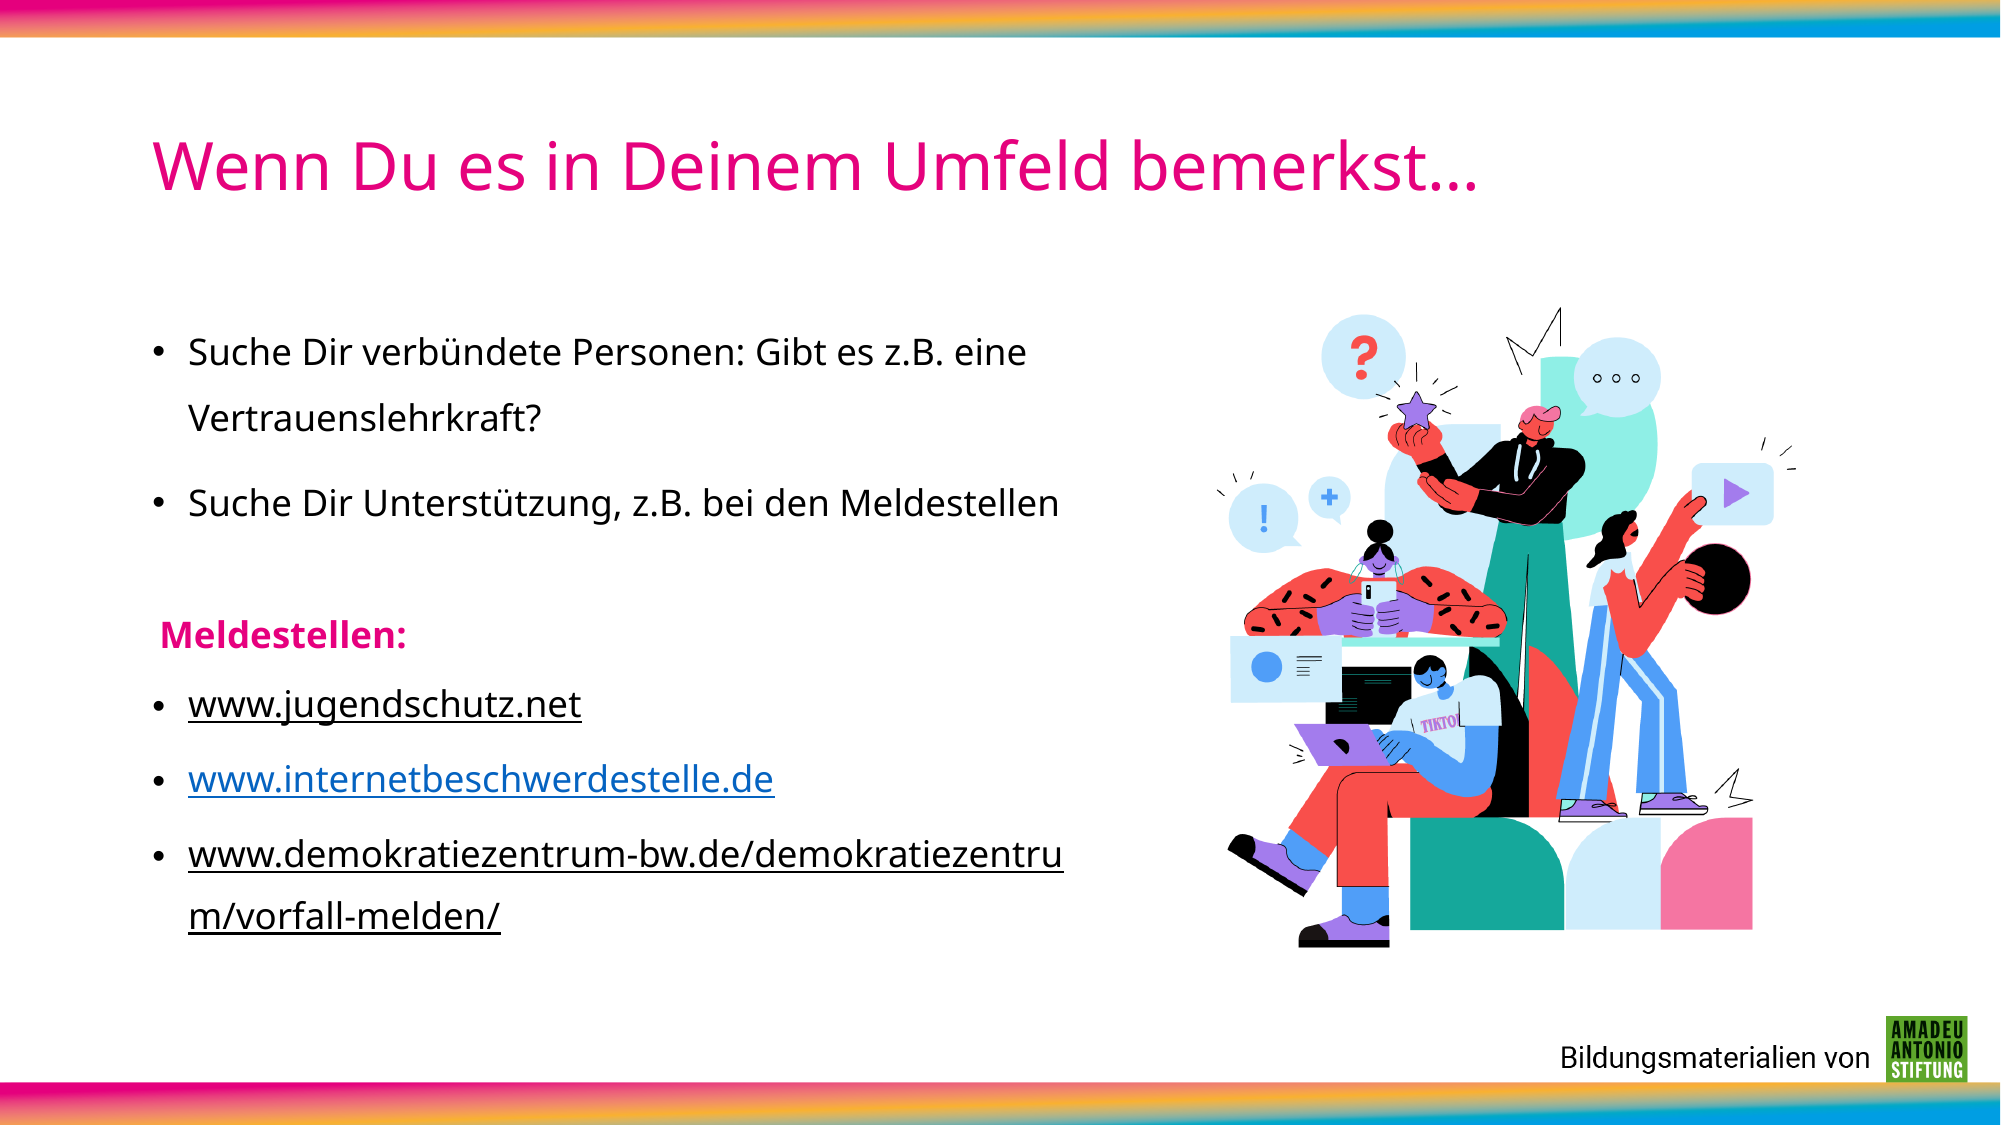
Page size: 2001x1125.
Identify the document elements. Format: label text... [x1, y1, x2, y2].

picture [0, 0, 2001, 1125]
title Wenn Du es in Deinem Umfeld bemerkst… [137, 59, 1863, 278]
list Suche Dir verbündete Personen: Gibt es z.B. eine Vertrauenslehrkraft? Suche Dir Unterstützung, z.B. bei den Meldestellen Meldestellen: www.jugendschutz.net www.internetbeschwerdestelle.de www.demokratiezentrum-bw.de/demokratiezentrum/vorfall-melden/ [137, 299, 1090, 998]
